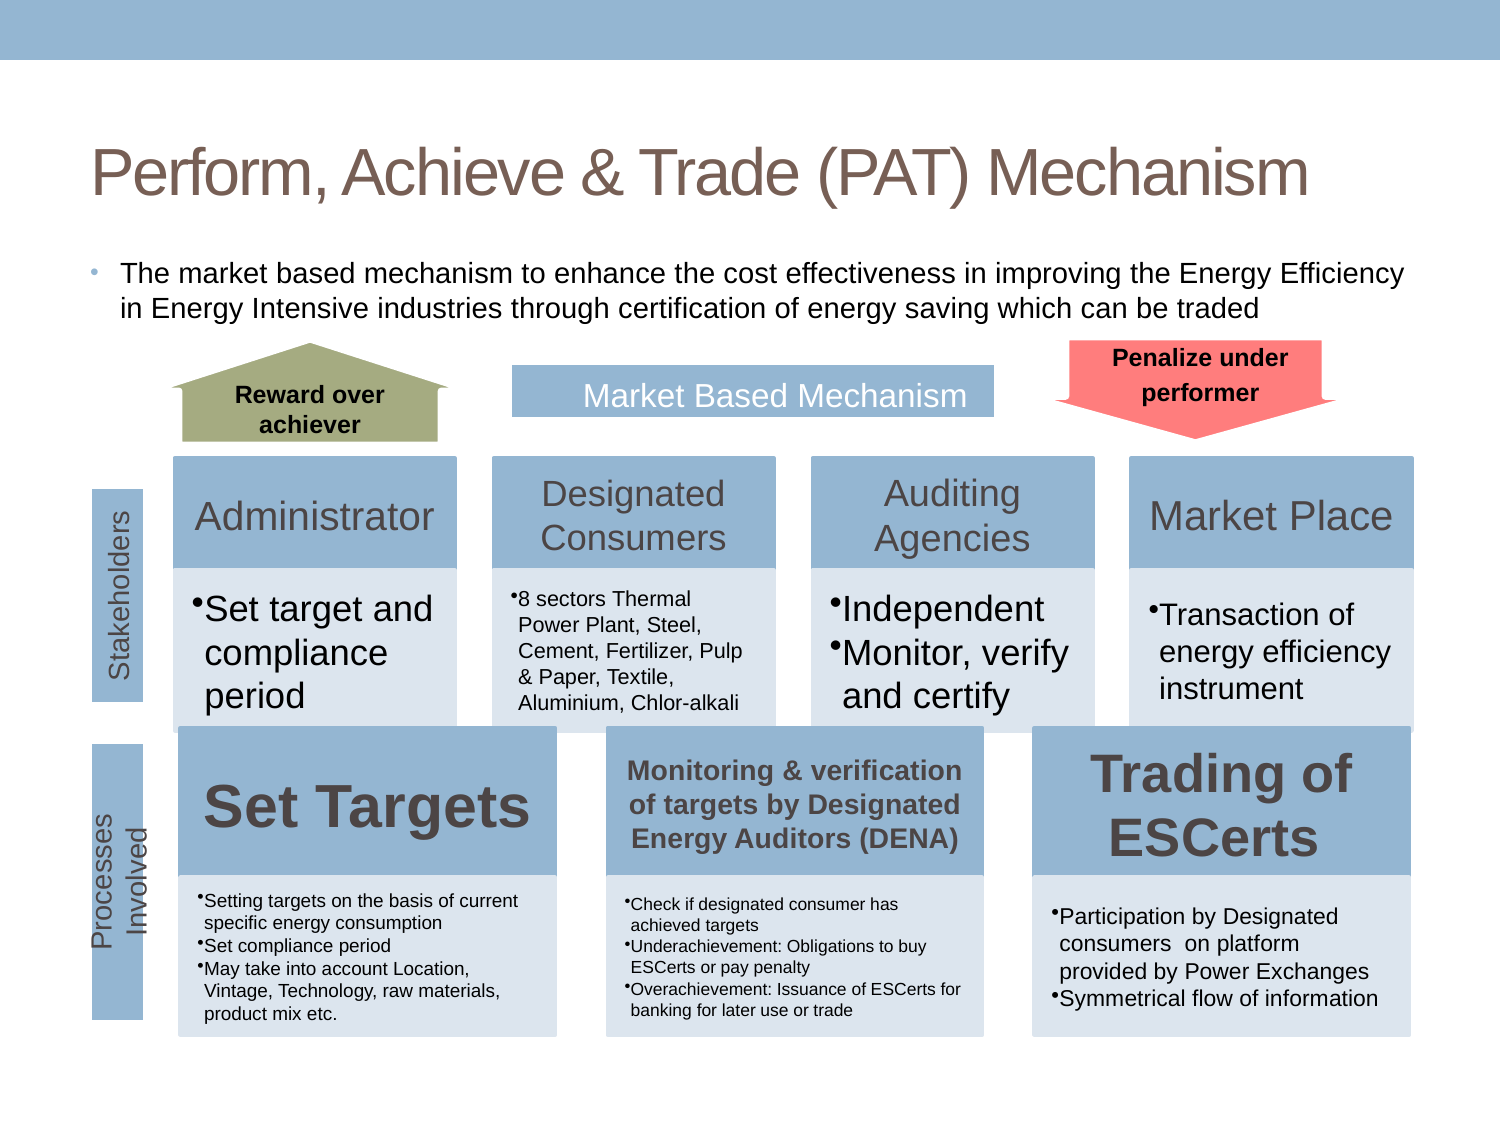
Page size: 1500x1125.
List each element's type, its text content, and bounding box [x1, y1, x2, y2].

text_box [180, 727, 1410, 1036]
title Perform, Achieve & Trade (PAT) Mechanism [75, 87, 1425, 246]
text_box Reward over achiever [143, 335, 477, 449]
list The market based mechanism to enhance the cost effectiveness in improving the Energy Efficiency in Energy Intensive industries through certification of energy saving which can be traded [75, 246, 1425, 338]
text_box Stakeholders [85, 482, 150, 710]
text_box Market Based Mechanism [504, 358, 1002, 424]
text_box Penalize under performer [1023, 333, 1368, 447]
text_box Processes Involved [85, 737, 150, 1027]
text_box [174, 457, 1412, 731]
